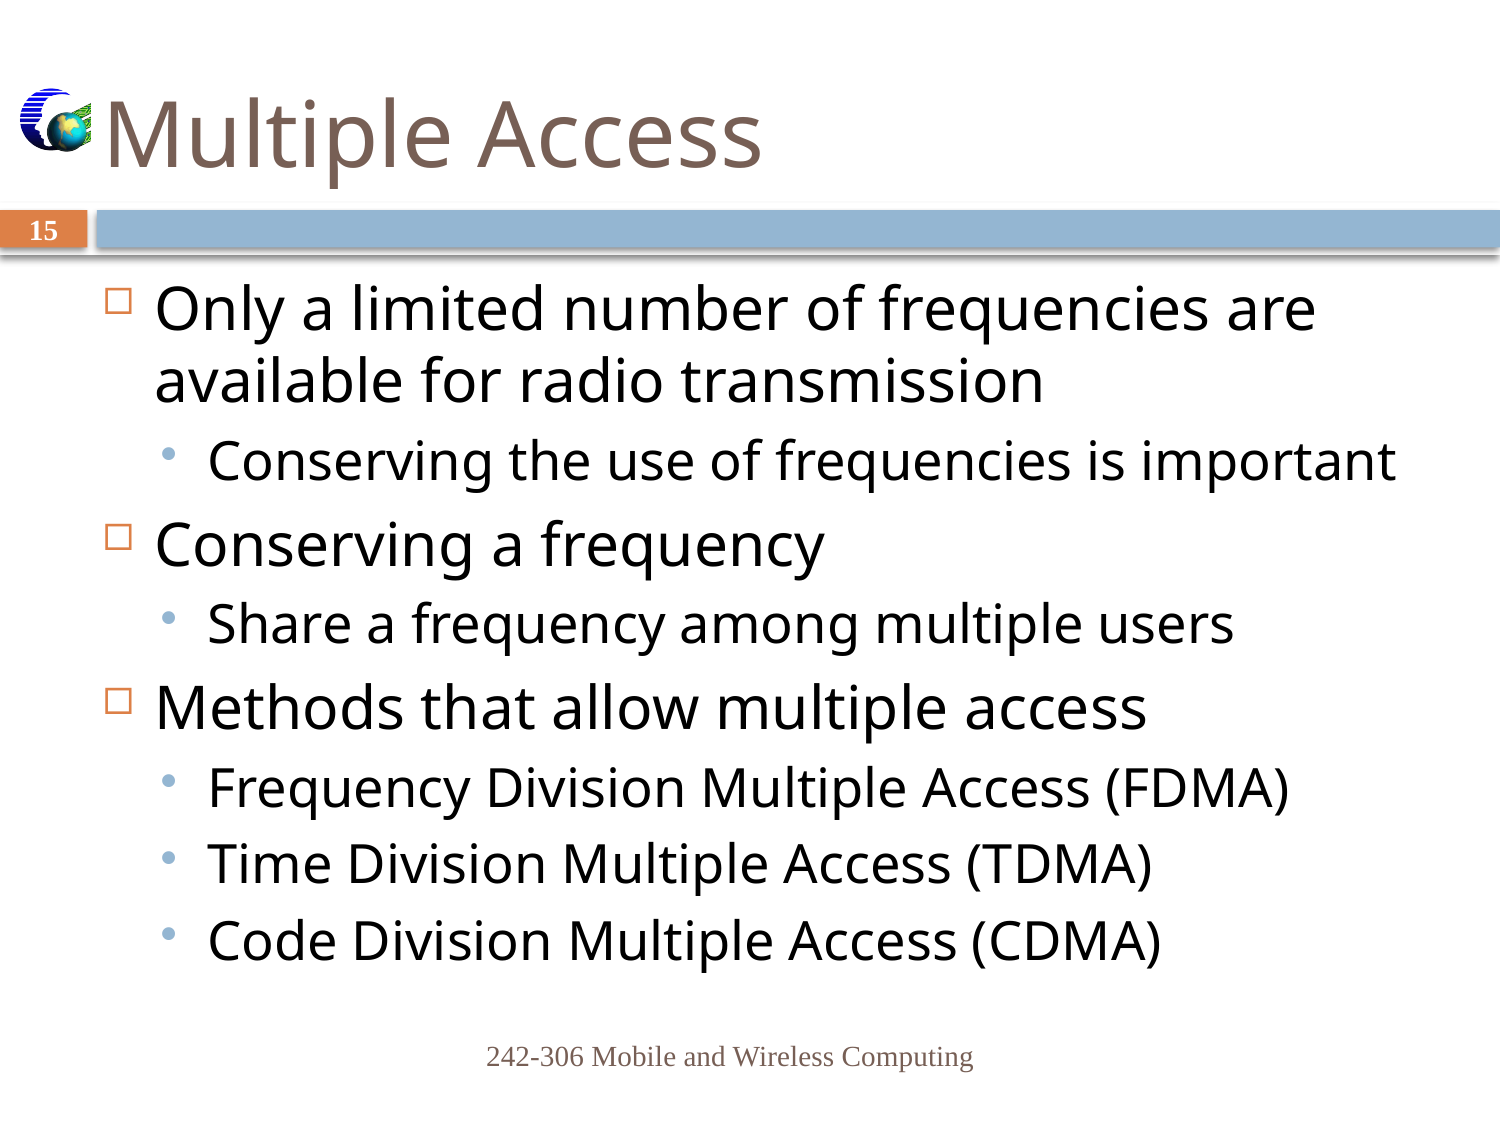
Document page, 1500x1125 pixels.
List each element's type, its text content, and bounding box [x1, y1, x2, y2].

list Only a limited number of frequencies are available for radio transmission Conserving the use of frequencies is important Conserving a frequency Share a frequency among multiple users Methods that allow multiple access Frequency Division Multiple Access (FDMA) Time Division Multiple Access (TDMA) Code Division Multiple Access (CDMA) [87, 262, 1438, 1013]
slide_number 15 [0, 208, 88, 249]
picture [19, 86, 87, 153]
footer 242-306 Mobile and Wireless Computing [99, 1024, 990, 1085]
title Multiple Access [87, 62, 1413, 200]
